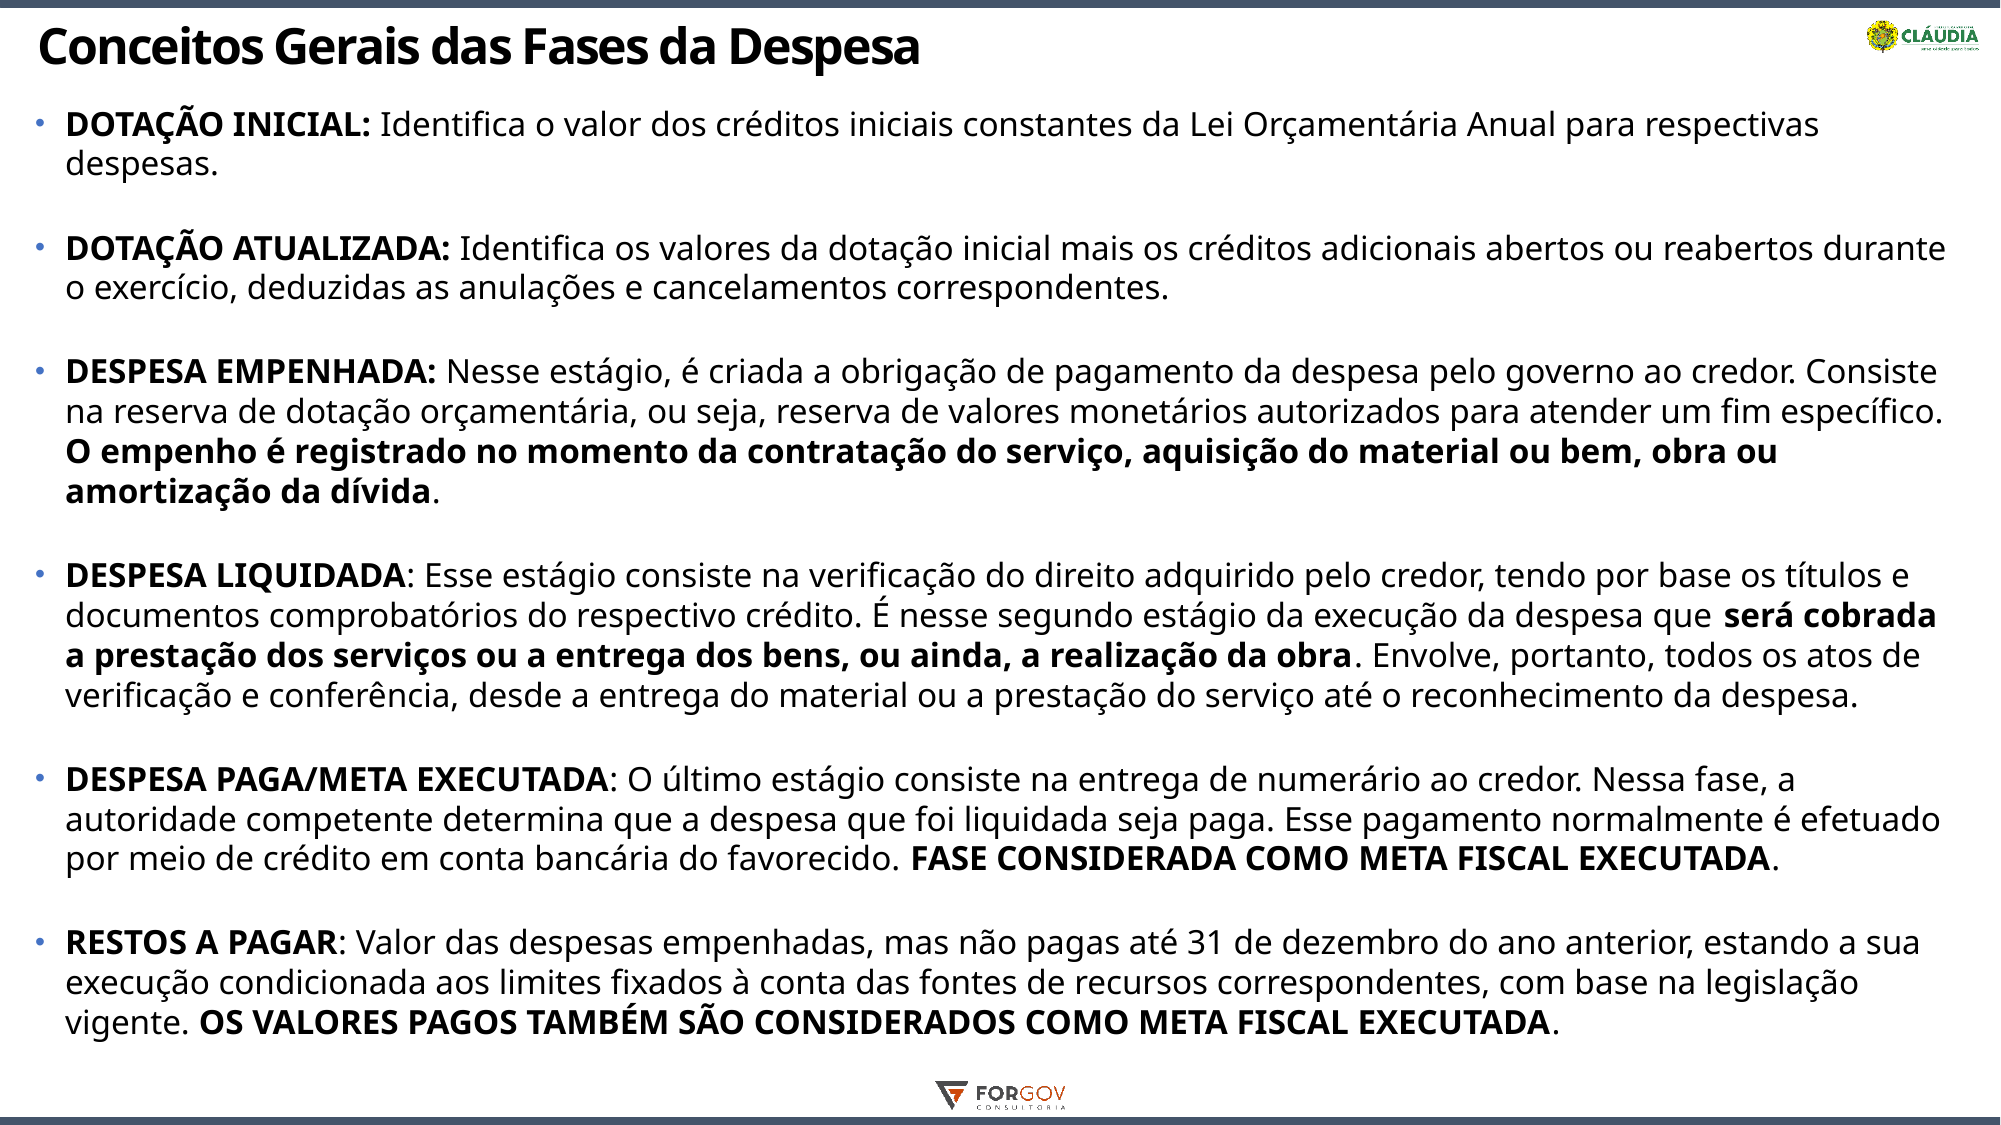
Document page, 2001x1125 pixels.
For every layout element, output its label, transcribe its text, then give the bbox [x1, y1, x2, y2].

title Conceitos Gerais das Fases da Despesa [22, 11, 1977, 78]
picture [935, 1081, 1065, 1110]
list DOTAÇÃO INICIAL: Identifica o valor dos créditos iniciais constantes da Lei Orçamentária Anual para respectivas despesas. DOTAÇÃO ATUALIZADA: Identifica os valores da dotação inicial mais os créditos adicionais abertos ou reabertos durante o exercício, deduzidas as anulações e cancelamentos correspondentes. DESPESA EMPENHADA: Nesse estágio, é criada a obrigação de pagamento da despesa pelo governo ao credor. Consiste na reserva de dotação orçamentária, ou seja, reserva de valores monetários autorizados para atender um fim específico. O empenho é registrado no momento da contratação do serviço, aquisição do material ou bem, obra ou amortização da dívida. DESPESA LIQUIDADA: Esse estágio consiste na verificação do direito adquirido pelo credor, tendo por base os títulos e documentos comprobatórios do respectivo crédito. É nesse segundo estágio da execução da despesa que será cobrada a prestação dos serviços ou a entrega dos bens, ou ainda, a realização da obra. Envolve, portanto, todos os atos de verificação e conferência, desde a entrega do material ou a prestação do serviço até o reconhecimento da despesa. DESPESA PAGA/META EXECUTADA: O último estágio consiste na entrega de numerário ao credor. Nessa fase, a autoridade competente determina que a despesa que foi liquidada seja paga. Esse pagamento normalmente é efetuado por meio de crédito em conta bancária do favorecido. FASE CONSIDERADA COMO META FISCAL EXECUTADA. RESTOS A PAGAR: Valor das despesas empenhadas, mas não pagas até 31 de dezembro do ano anterior, estando a sua execução condicionada aos limites fixados à conta das fontes de recursos correspondentes, com base na legislação vigente. OS VALORES PAGOS TAMBÉM SÃO CONSIDERADOS COMO META FISCAL EXECUTADA. [20, 75, 1975, 1069]
